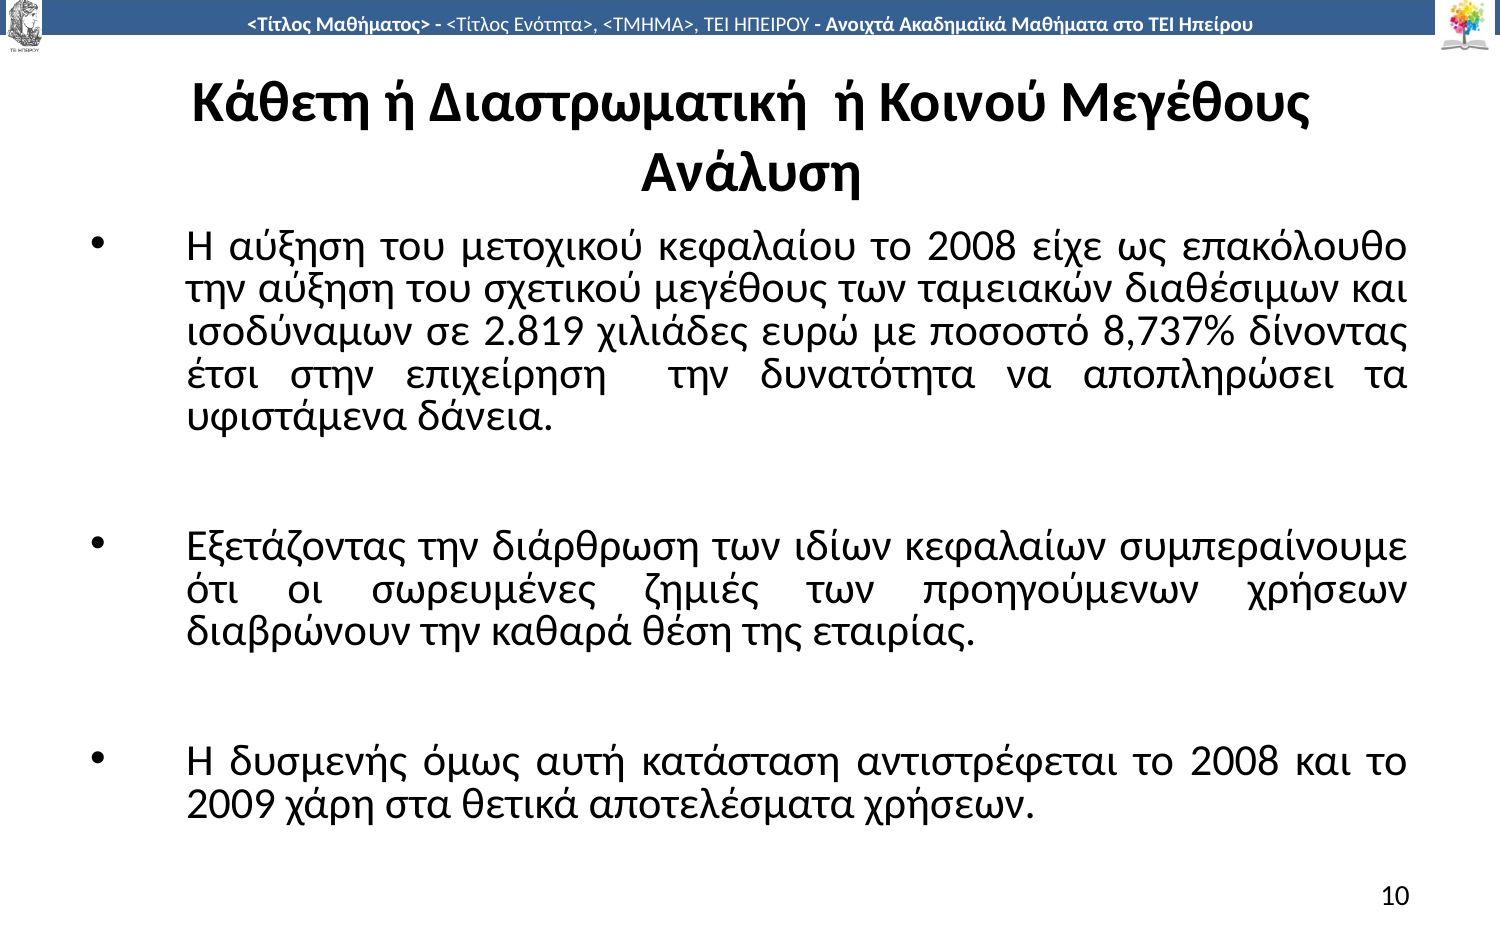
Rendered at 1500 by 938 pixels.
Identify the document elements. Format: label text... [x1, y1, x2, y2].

list Η αύξηση του μετοχικού κεφαλαίου το 2008 είχε ως επακόλουθο την αύξηση του σχετικού μεγέθους των ταμειακών διαθέσιμων και ισοδύναμων σε 2.819 χιλιάδες ευρώ με ποσοστό 8,737% δίνοντας έτσι στην επιχείρηση την δυνατότητα να αποπληρώσει τα υφιστάμενα δάνεια. Εξετάζοντας την διάρθρωση των ιδίων κεφαλαίων συμπεραίνουμε ότι οι σωρευμένες ζημιές των προηγούμενων χρήσεων διαβρώνουν την καθαρά θέση της εταιρίας. Η δυσμενής όμως αυτή κατάσταση αντιστρέφεται το 2008 και το 2009 χάρη στα θετικά αποτελέσματα χρήσεων. [75, 218, 1425, 838]
picture [1435, 0, 1495, 52]
title Κάθετη ή Διαστρωματική ή Κοινού Μεγέθους Ανάλυση [76, 55, 1427, 212]
picture [6, 0, 42, 54]
slide_number 10 [1074, 868, 1425, 919]
